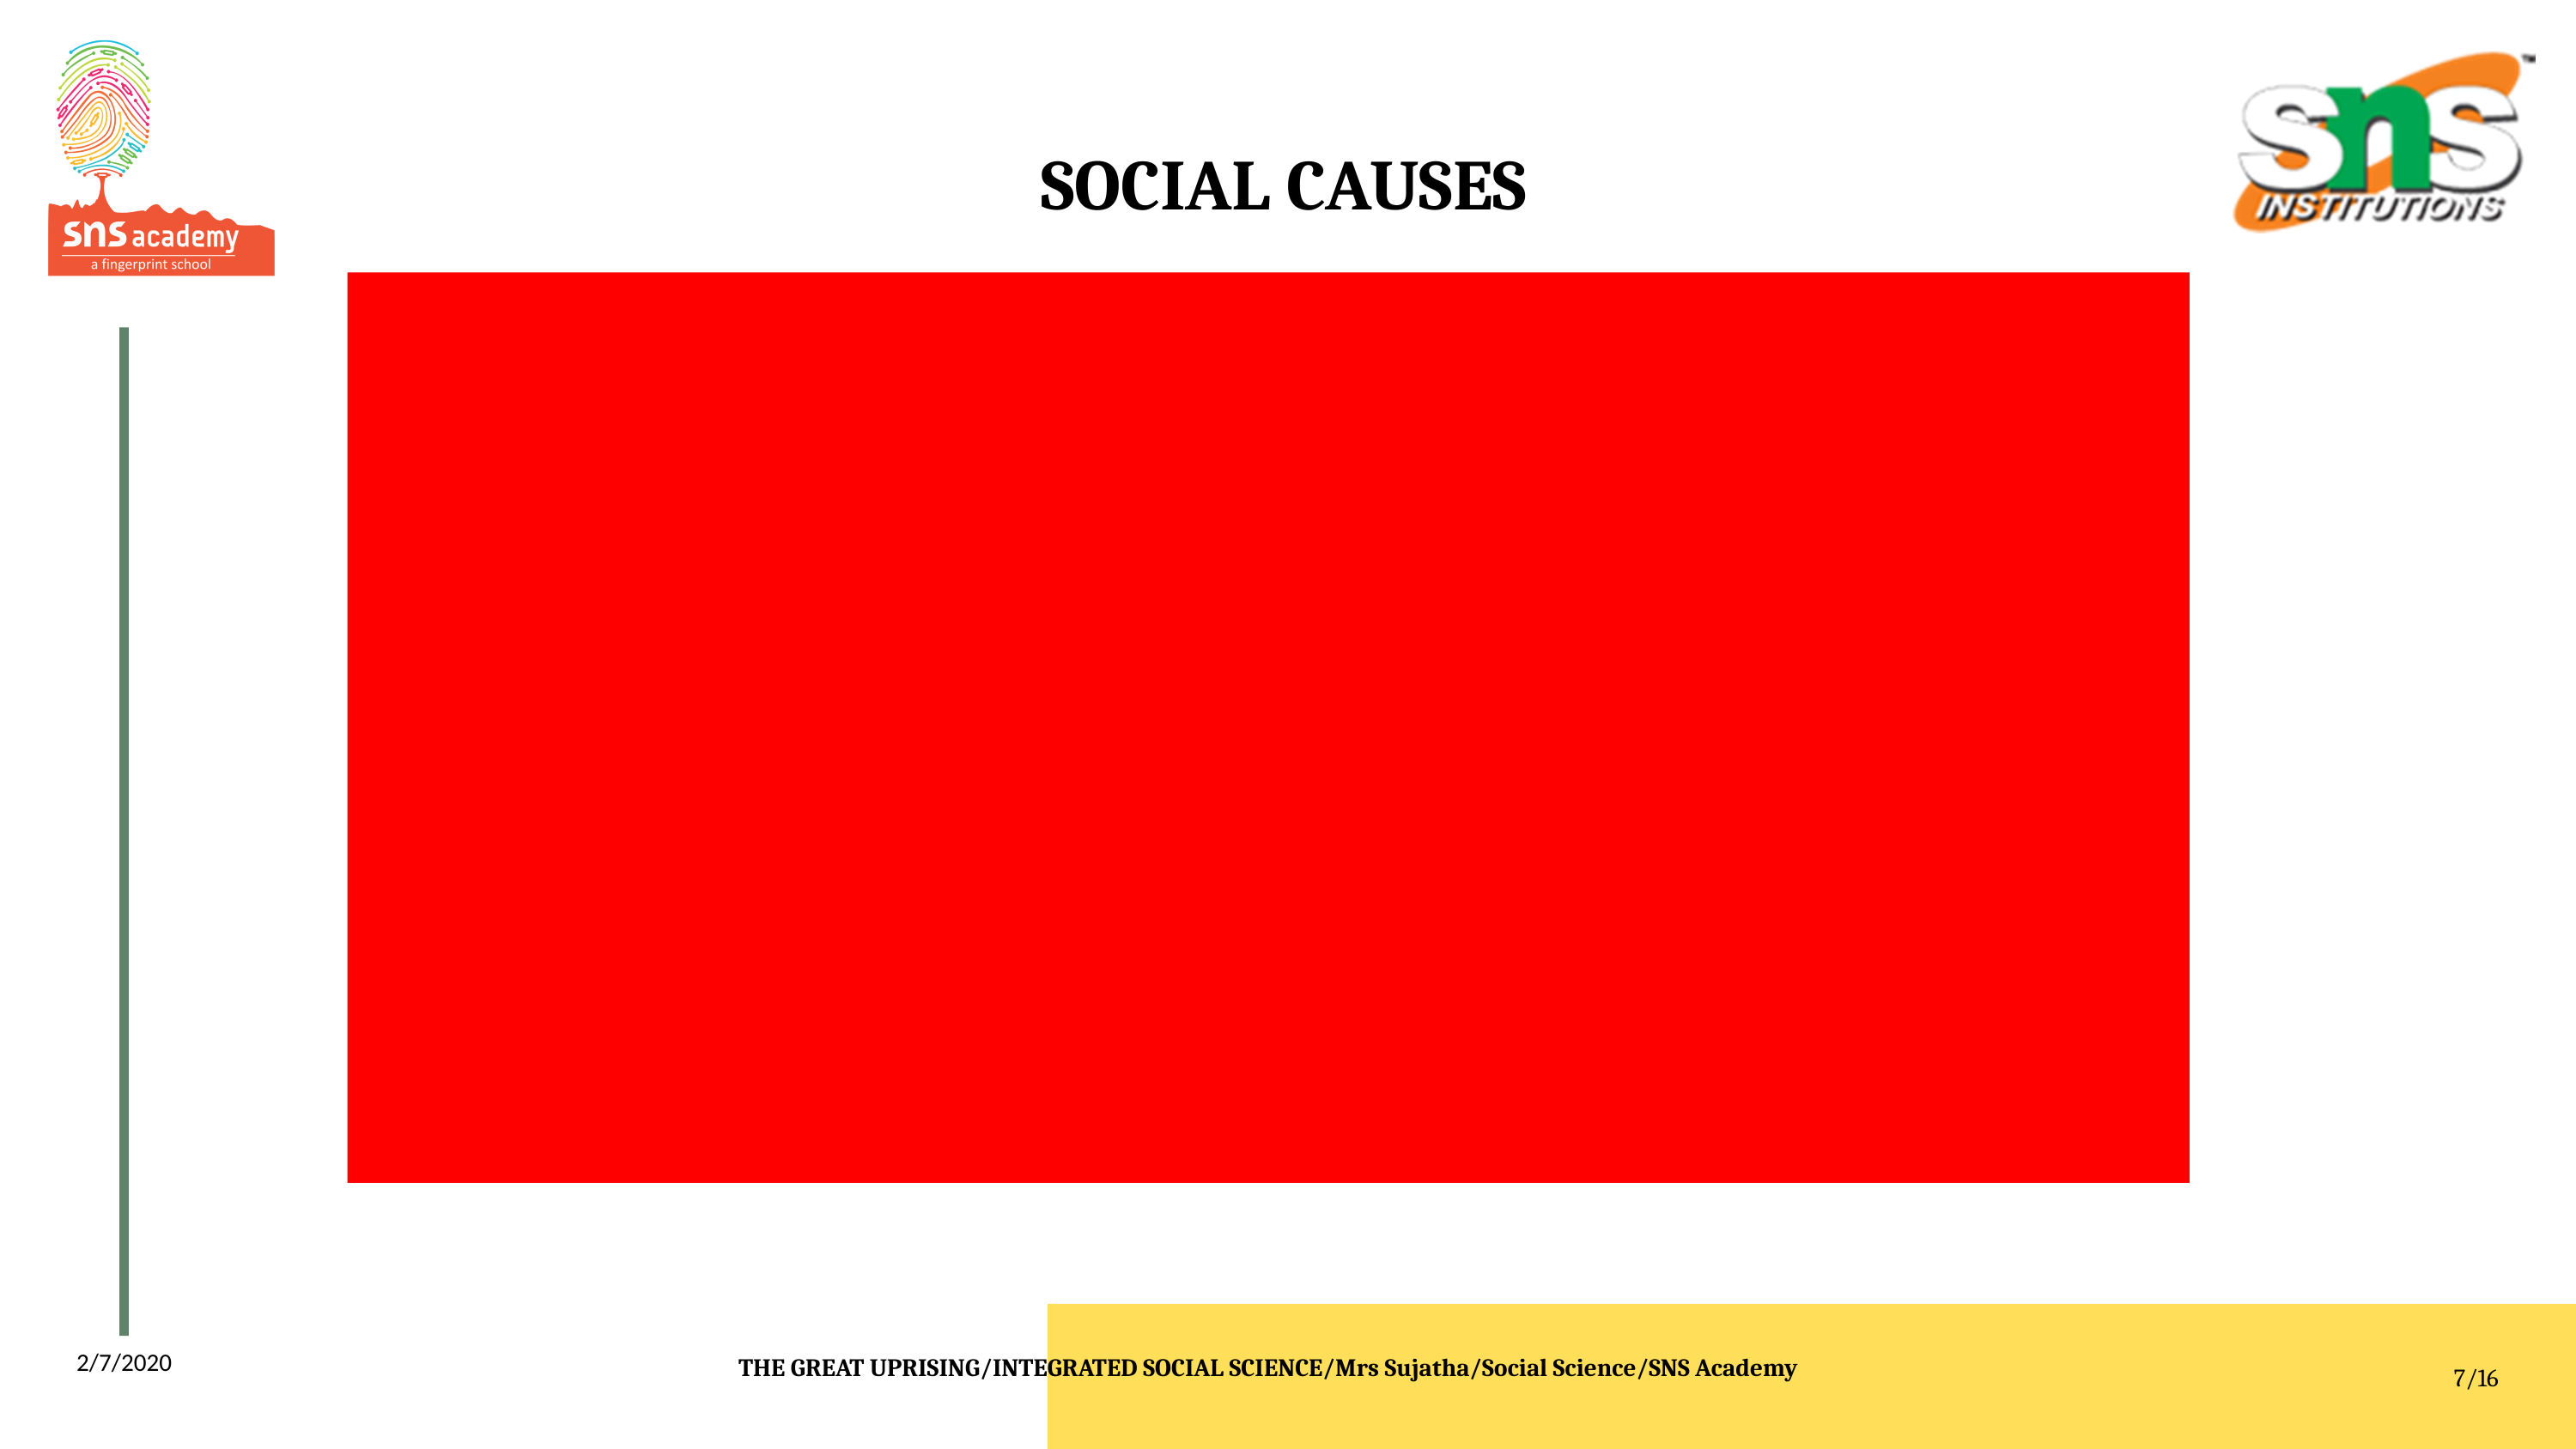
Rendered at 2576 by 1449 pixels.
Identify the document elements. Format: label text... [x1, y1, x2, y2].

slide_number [64, 1350, 365, 1403]
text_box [347, 272, 2190, 1184]
text_box [119, 327, 129, 1337]
text_box [1047, 1303, 2576, 1449]
text_box SOCIAL CAUSES [347, 131, 2205, 1252]
picture [38, 33, 280, 285]
slide_number 7/16 [2210, 1350, 2512, 1403]
picture [2233, 50, 2536, 233]
footer THE GREAT UPRISING/INTEGRATED SOCIAL SCIENCE/Mrs Sujatha/Social Science/SNS Academy [568, 1350, 1968, 1414]
